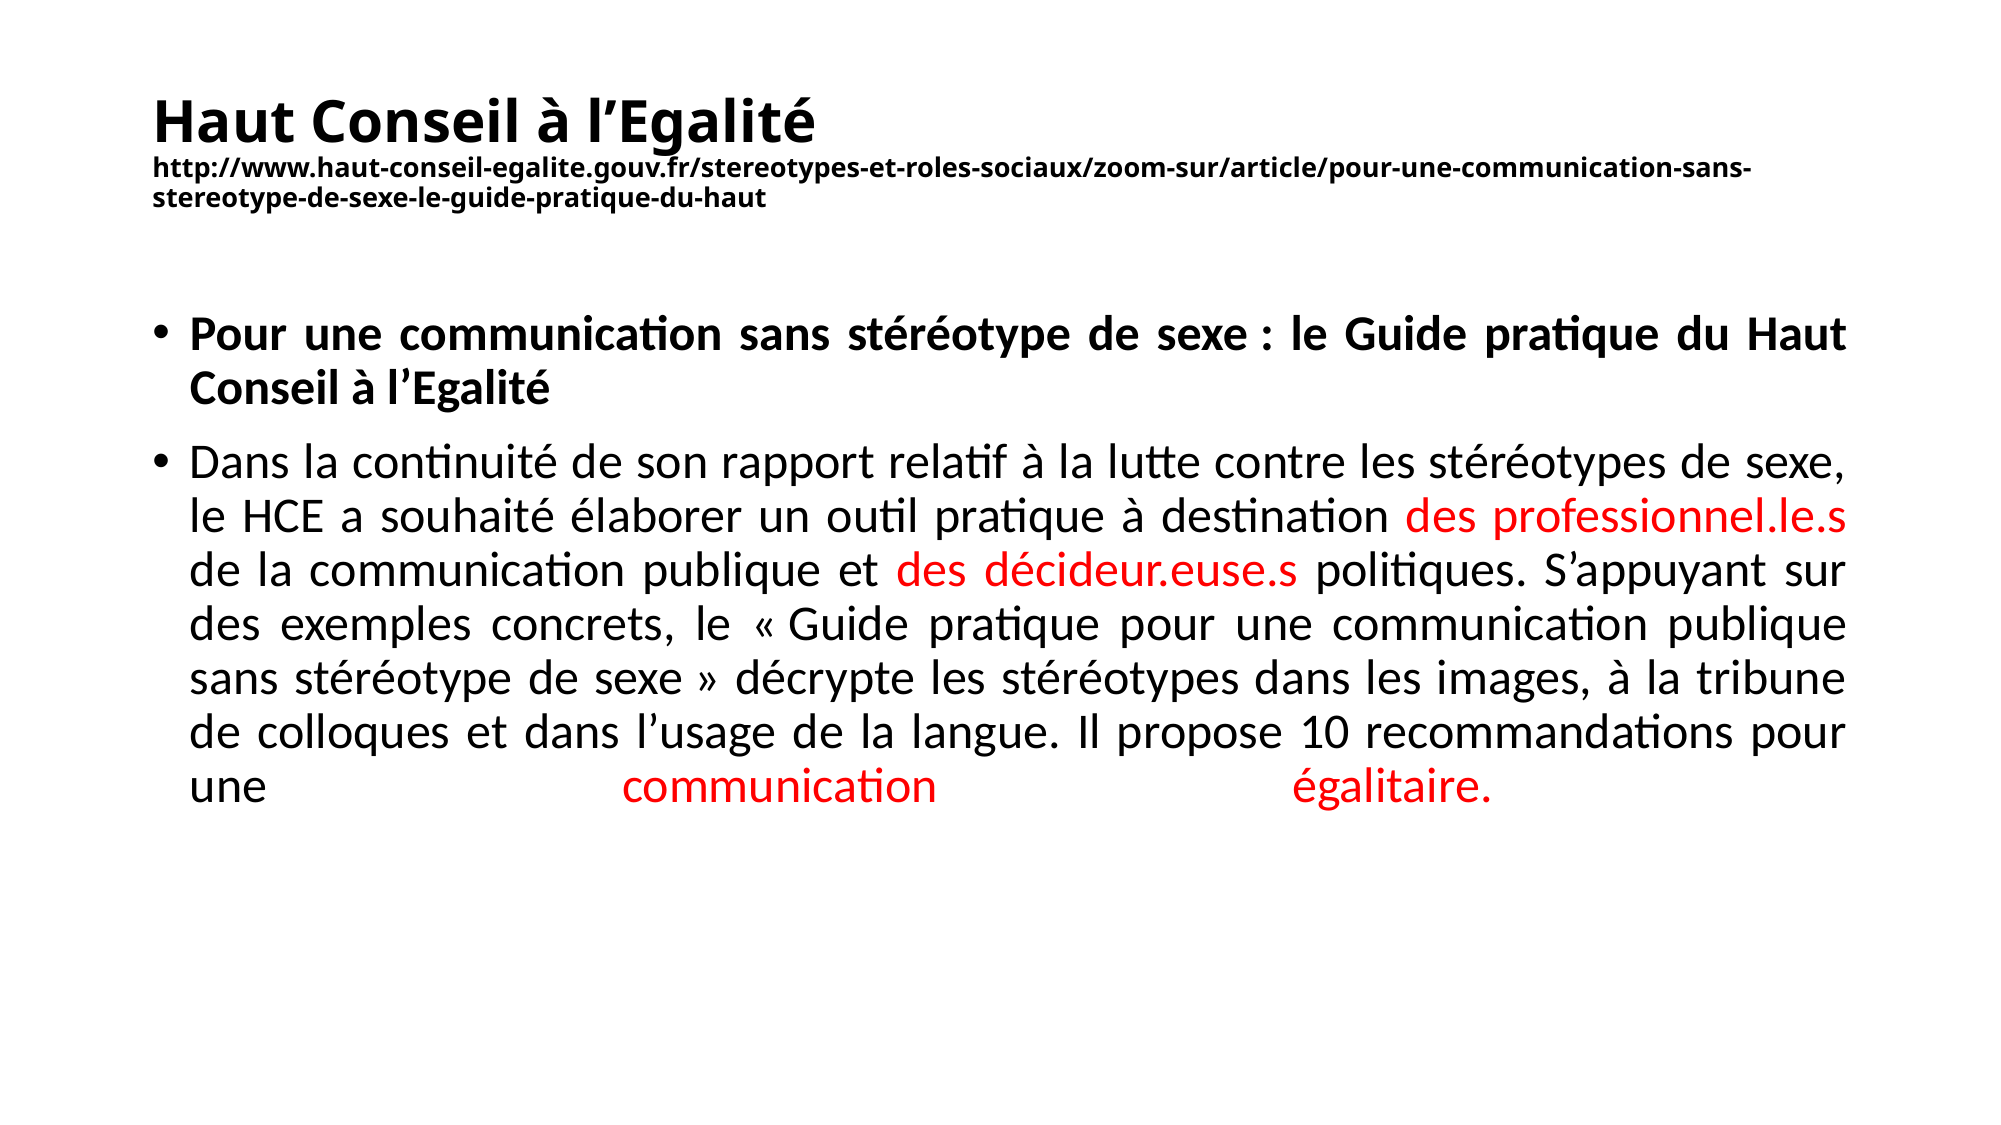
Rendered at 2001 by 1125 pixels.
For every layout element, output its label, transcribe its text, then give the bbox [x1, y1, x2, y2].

title Haut Conseil à l’Egalité http://www.haut-conseil-egalite.gouv.fr/stereotypes-et-roles-sociaux/zoom-sur/article/pour-une-communication-sans-stereotype-de-sexe-le-guide-pratique-du-haut [137, 59, 1863, 278]
list Pour une communication sans stéréotype de sexe : le Guide pratique du Haut Conseil à l’Egalité Dans la continuité de son rapport relatif à la lutte contre les stéréotypes de sexe, le HCE a souhaité élaborer un outil pratique à destination des professionnel.le.s de la communication publique et des décideur.euse.s politiques. S’appuyant sur des exemples concrets, le « Guide pratique pour une communication publique sans stéréotype de sexe » décrypte les stéréotypes dans les images, à la tribune de colloques et dans l’usage de la langue. Il propose 10 recommandations pour une communication égalitaire. [137, 299, 1863, 1014]
